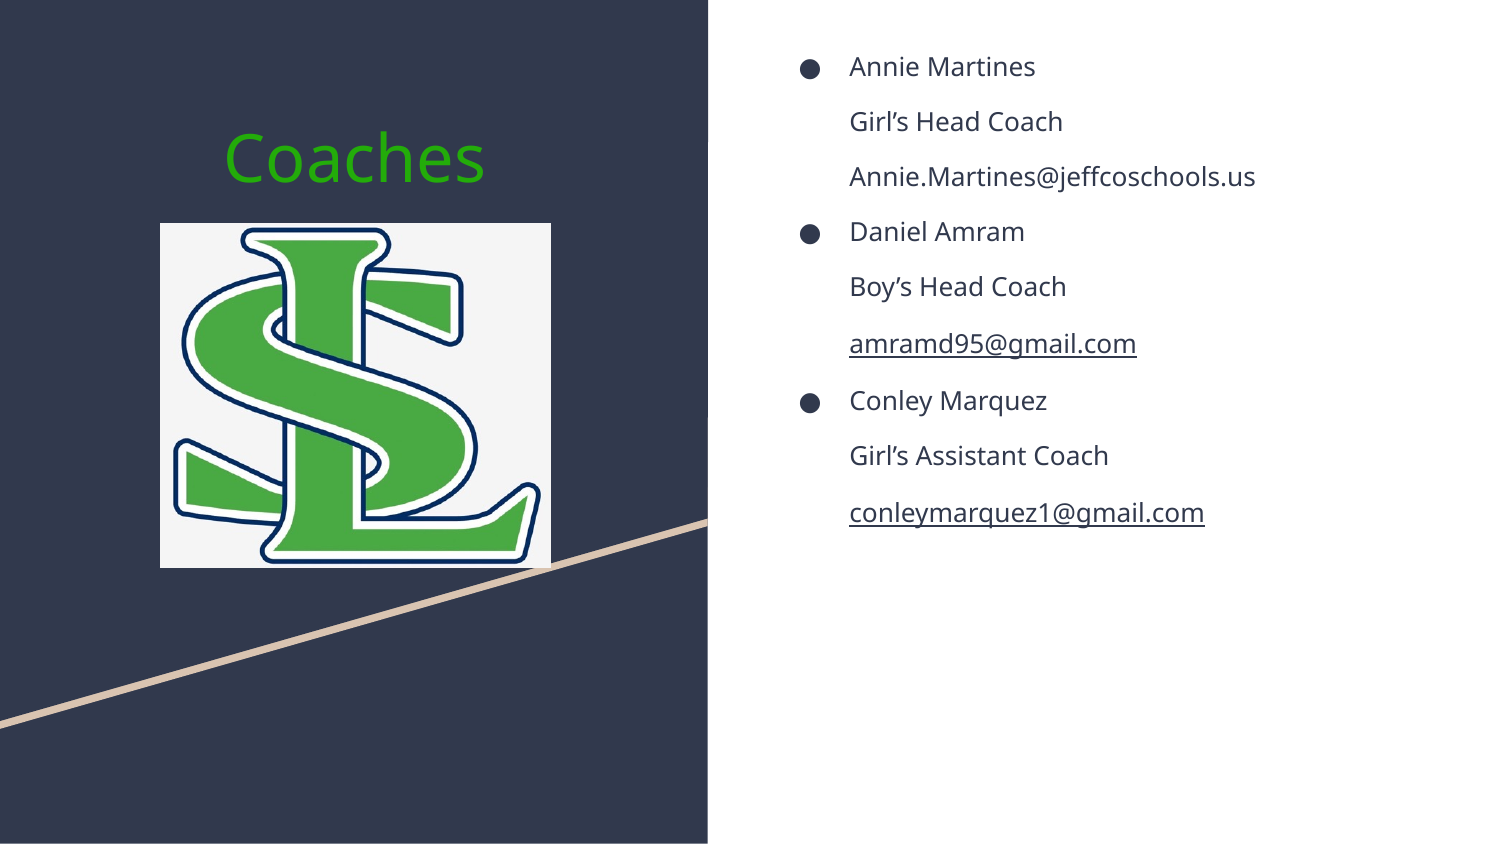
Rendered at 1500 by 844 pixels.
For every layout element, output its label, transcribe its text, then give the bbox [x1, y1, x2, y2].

title Coaches [51, 82, 660, 494]
list Annie Martines Girl’s Head Coach Annie.Martines@jeffcoschools.us Daniel Amram Boy’s Head Coach amramd95@gmail.com Conley Marquez Girl’s Assistant Coach conleymarquez1@gmail.com [759, 37, 1443, 755]
picture [159, 223, 551, 569]
